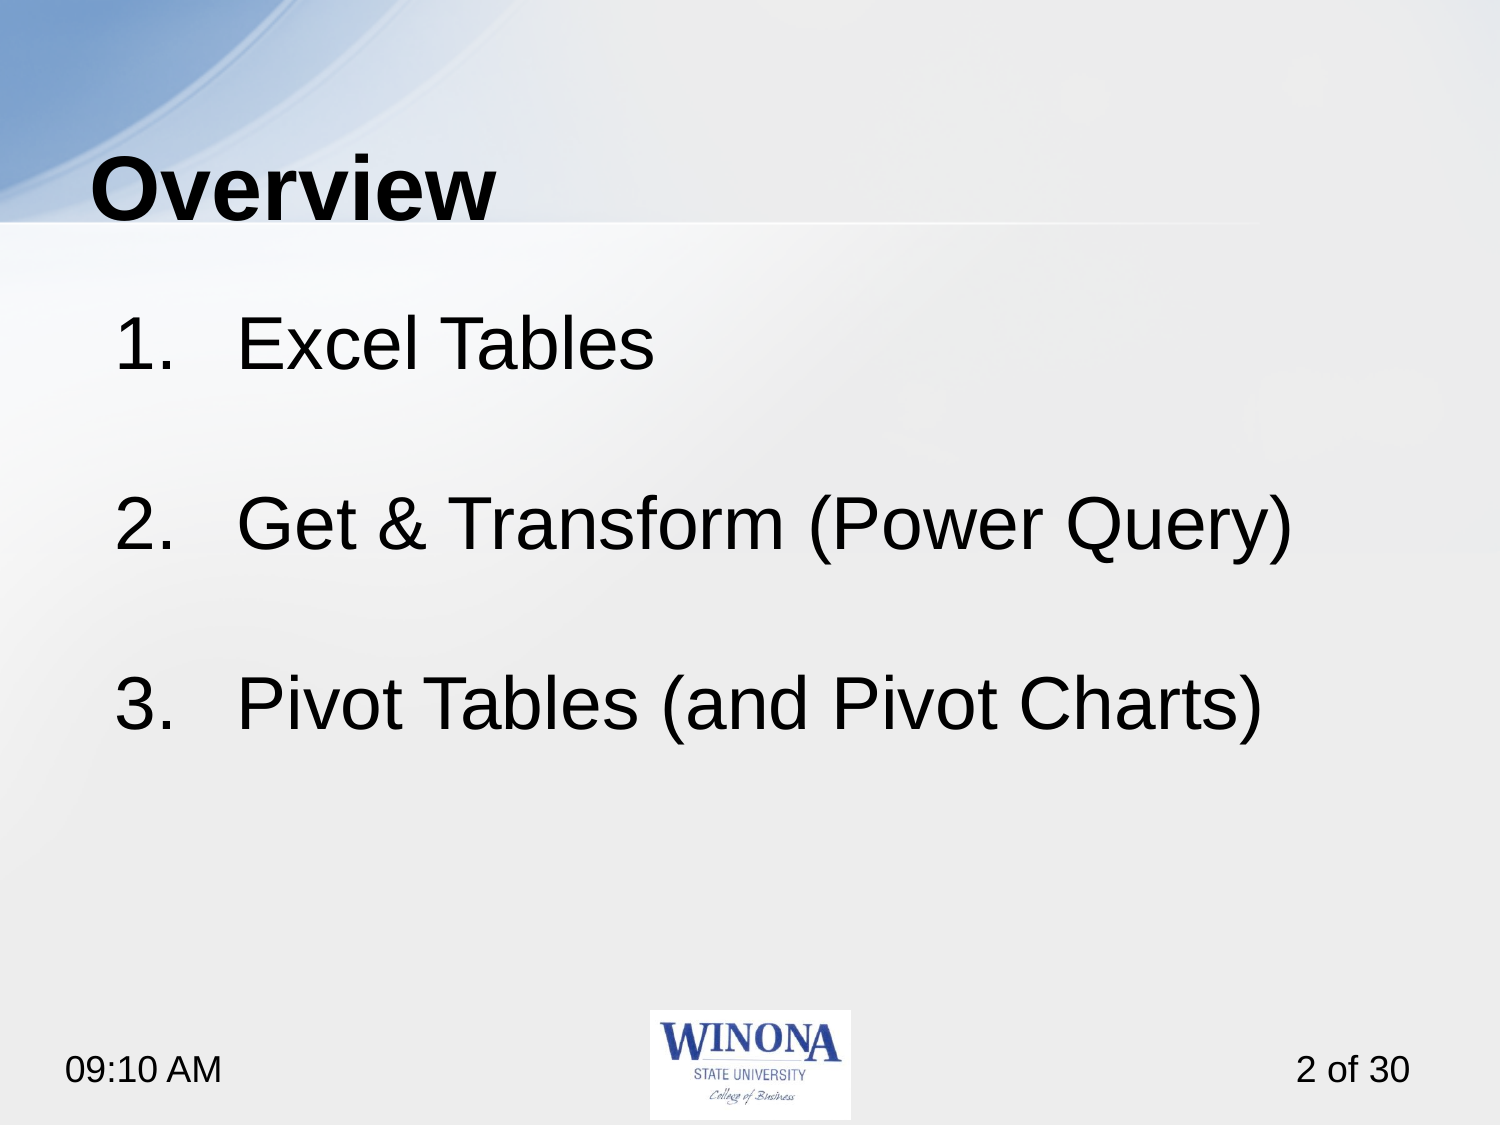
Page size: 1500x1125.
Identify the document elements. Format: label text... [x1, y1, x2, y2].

picture [0, 0, 1500, 1125]
list [75, 262, 1426, 1005]
title Overview [75, 58, 1425, 247]
text_box Excel Tables Get & Transform (Power Query) Pivot Tables (and Pivot Charts) [100, 287, 1450, 1030]
